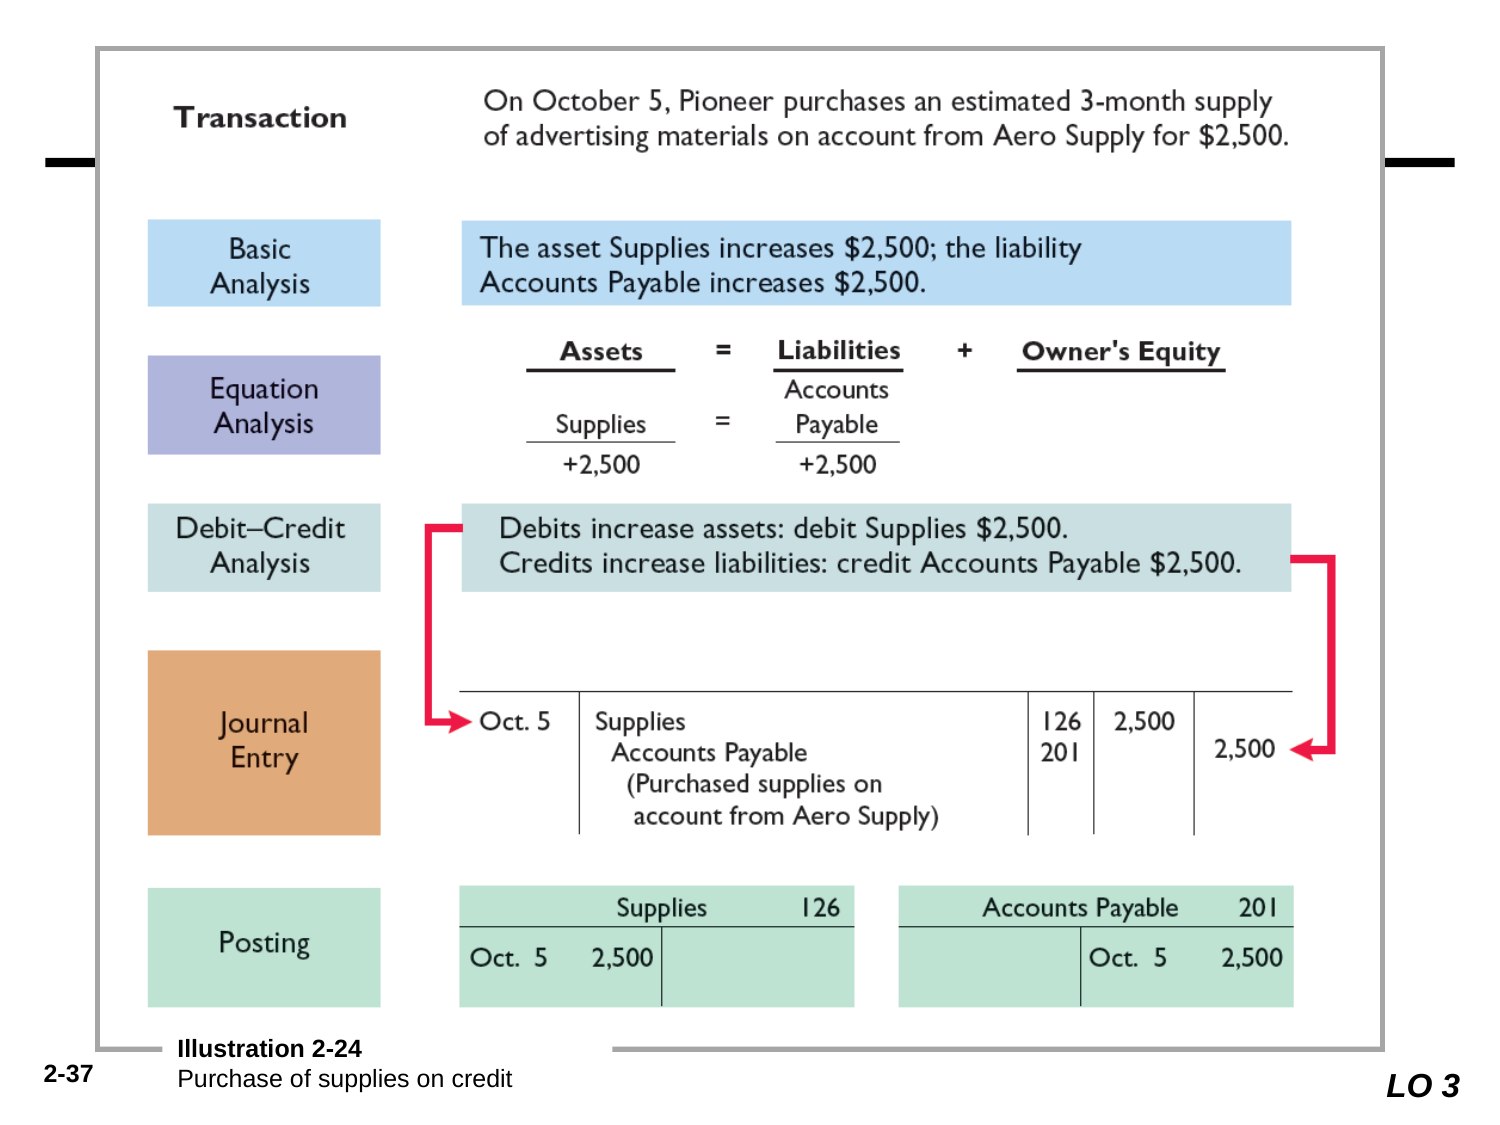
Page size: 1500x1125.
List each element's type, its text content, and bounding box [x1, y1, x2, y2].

text_box Illustration 2-24 Purchase of supplies on credit [162, 1056, 613, 1100]
picture [99, 50, 1381, 1048]
text_box LO 3 [1324, 1057, 1475, 1112]
